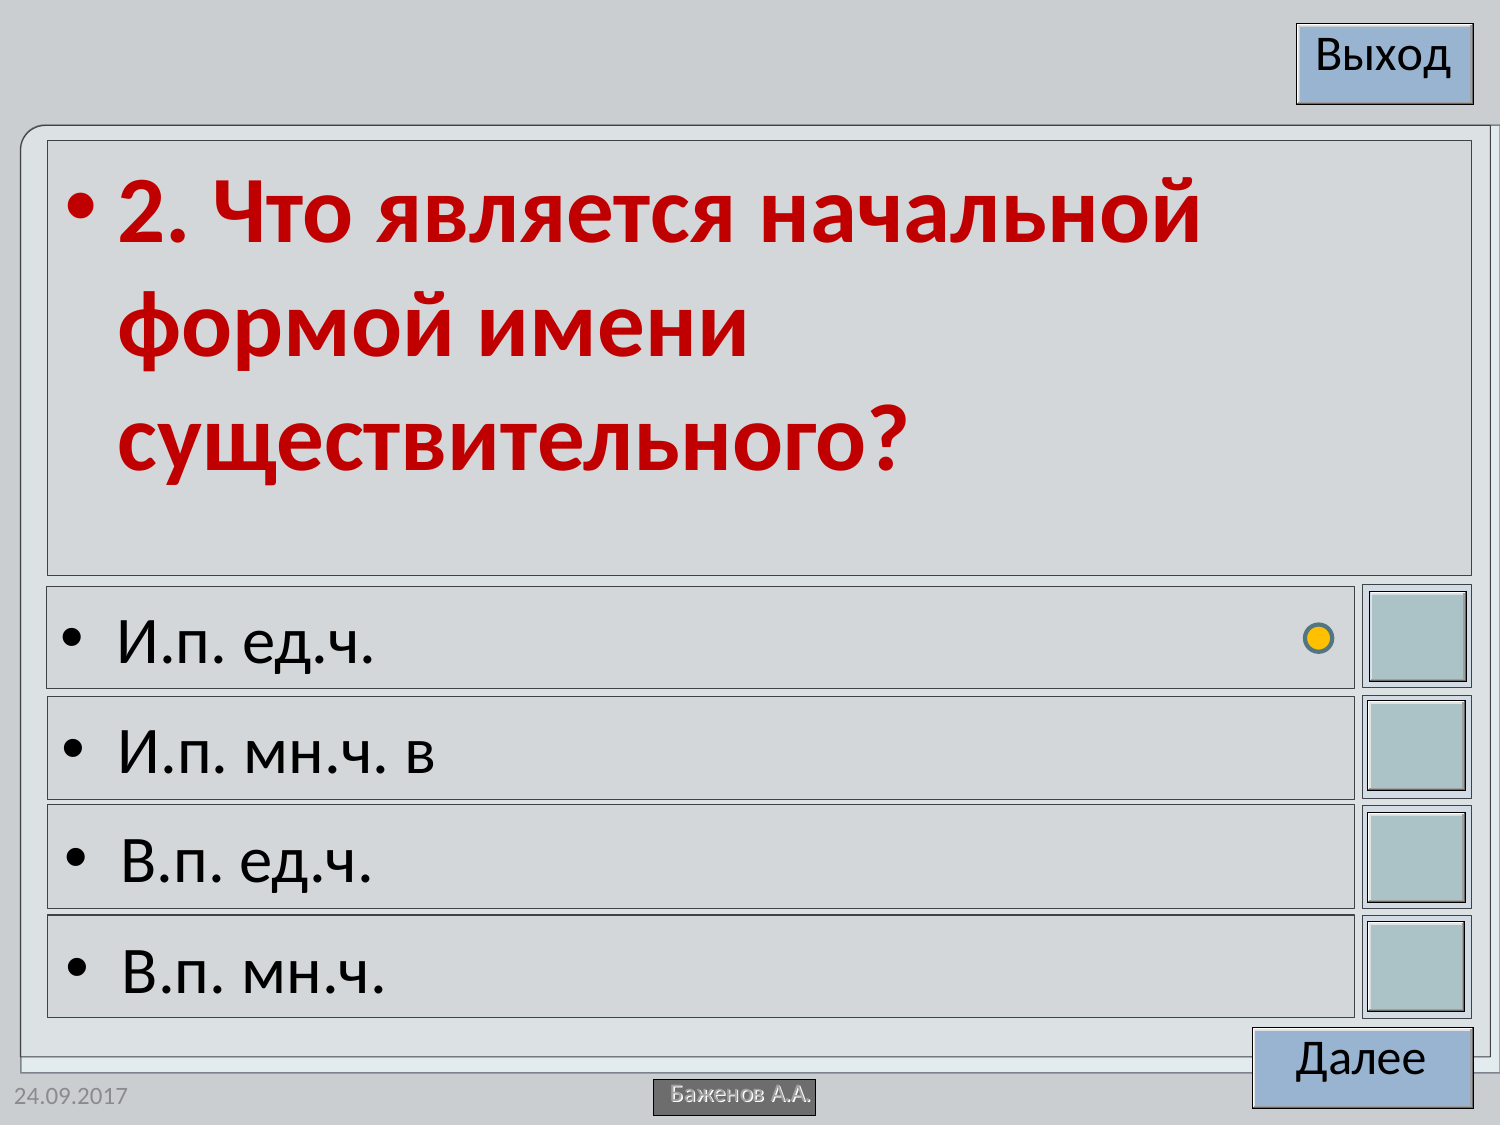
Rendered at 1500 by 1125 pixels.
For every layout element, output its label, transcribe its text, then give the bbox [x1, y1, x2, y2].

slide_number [0, 1065, 174, 1125]
list 2. Что является начальной формой имени существительного? [49, 140, 1469, 576]
list И.п. мн.ч. в [46, 699, 1357, 796]
list В.п. ед.ч. [49, 808, 1360, 905]
list В.п. мн.ч. [50, 919, 1361, 1015]
list И.п. ед.ч. [45, 589, 1356, 685]
